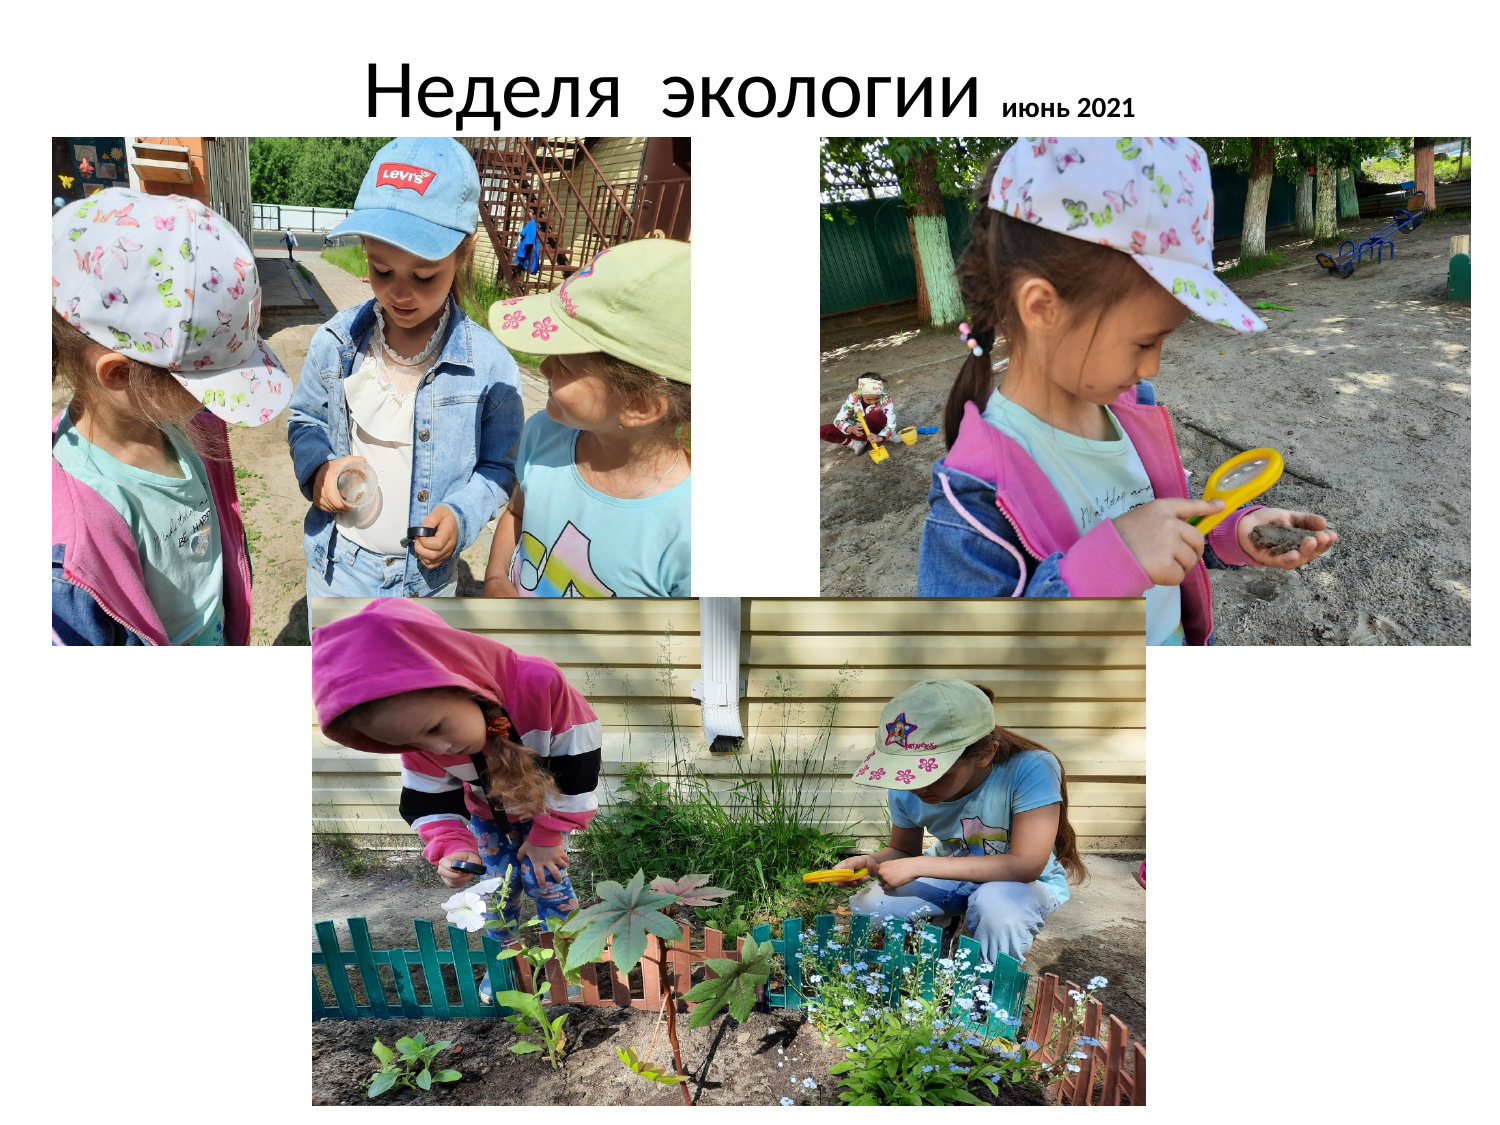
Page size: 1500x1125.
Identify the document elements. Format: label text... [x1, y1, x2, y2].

picture [52, 137, 1471, 1107]
title Неделя экологии июнь 2021 [112, 30, 1388, 138]
